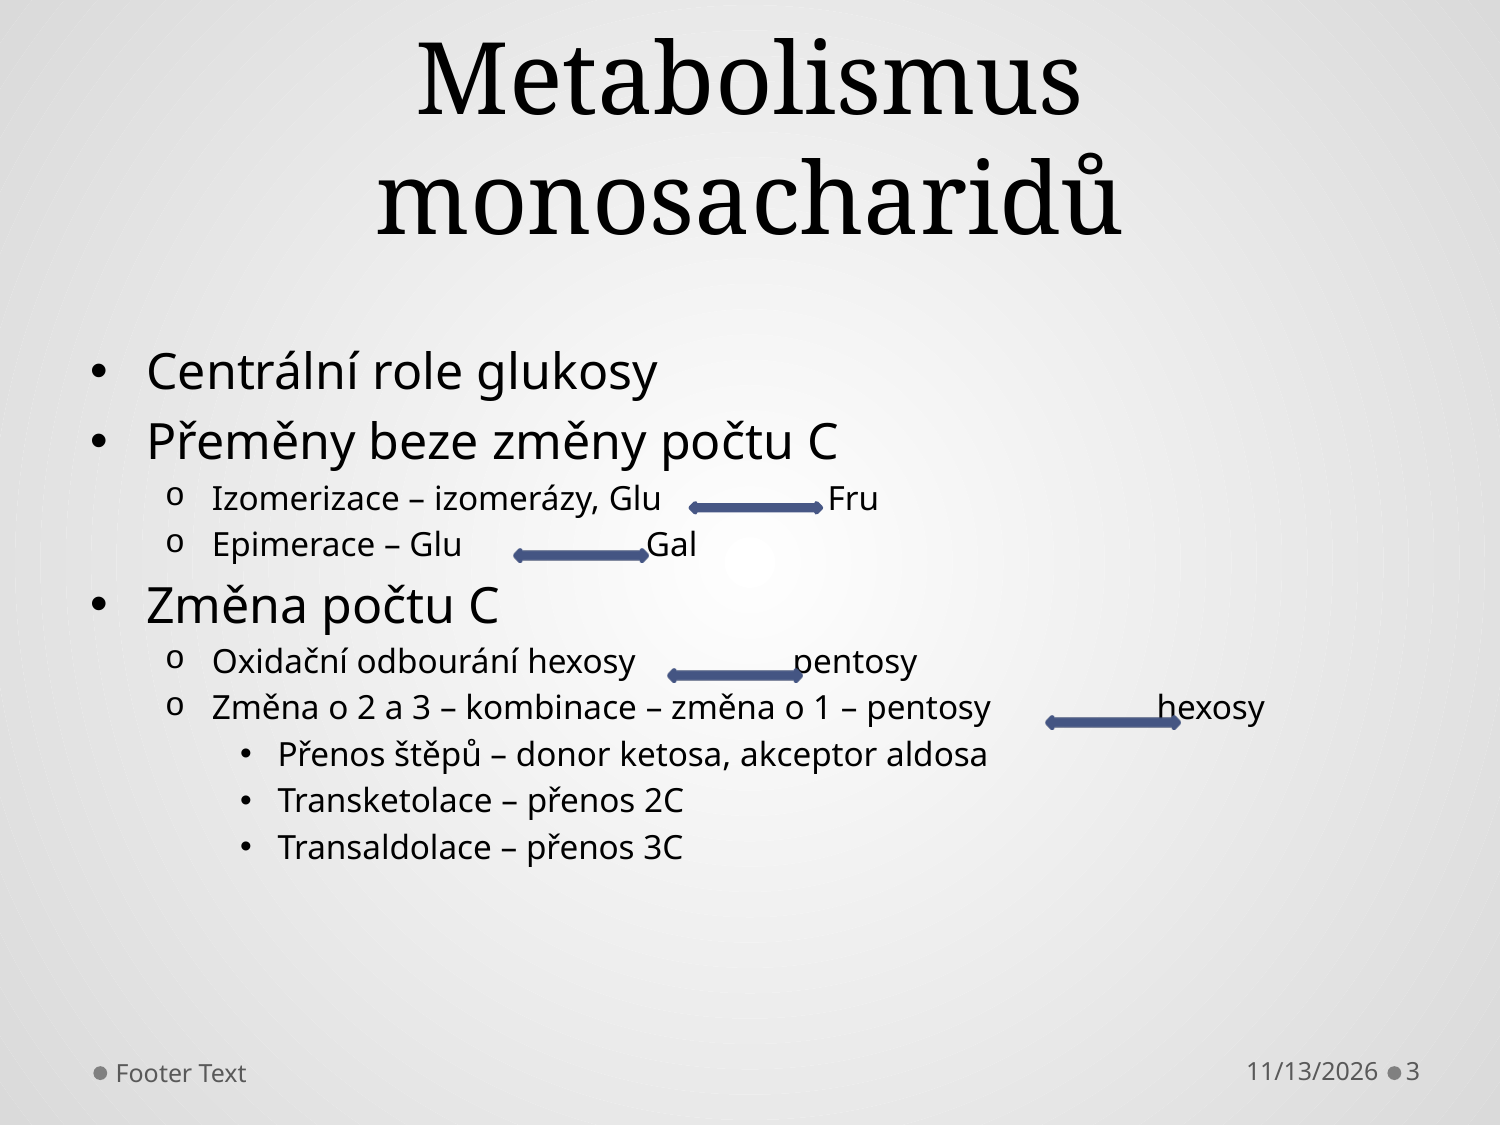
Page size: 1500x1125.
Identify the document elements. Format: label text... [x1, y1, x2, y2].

footer Footer Text [108, 1042, 576, 1103]
picture [513, 548, 649, 563]
picture [1045, 715, 1181, 731]
text_box [688, 501, 824, 515]
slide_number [1043, 1042, 1386, 1103]
slide_number 3 [1401, 1042, 1494, 1103]
title Metabolismus monosacharidů [53, 0, 1447, 263]
picture [666, 668, 803, 684]
list Centrální role glukosy Přeměny beze změny počtu C Izomerizace – izomerázy, Glu Fru Epimerace – Glu Gal Změna počtu C Oxidační odbourání hexosy pentosy Změna o 2 a 3 – kombinace – změna o 1 – pentosy hexosy Přenos štěpů – donor ketosa, akceptor aldosa Transketolace – přenos 2C Transaldolace – přenos 3C [75, 262, 1425, 1005]
